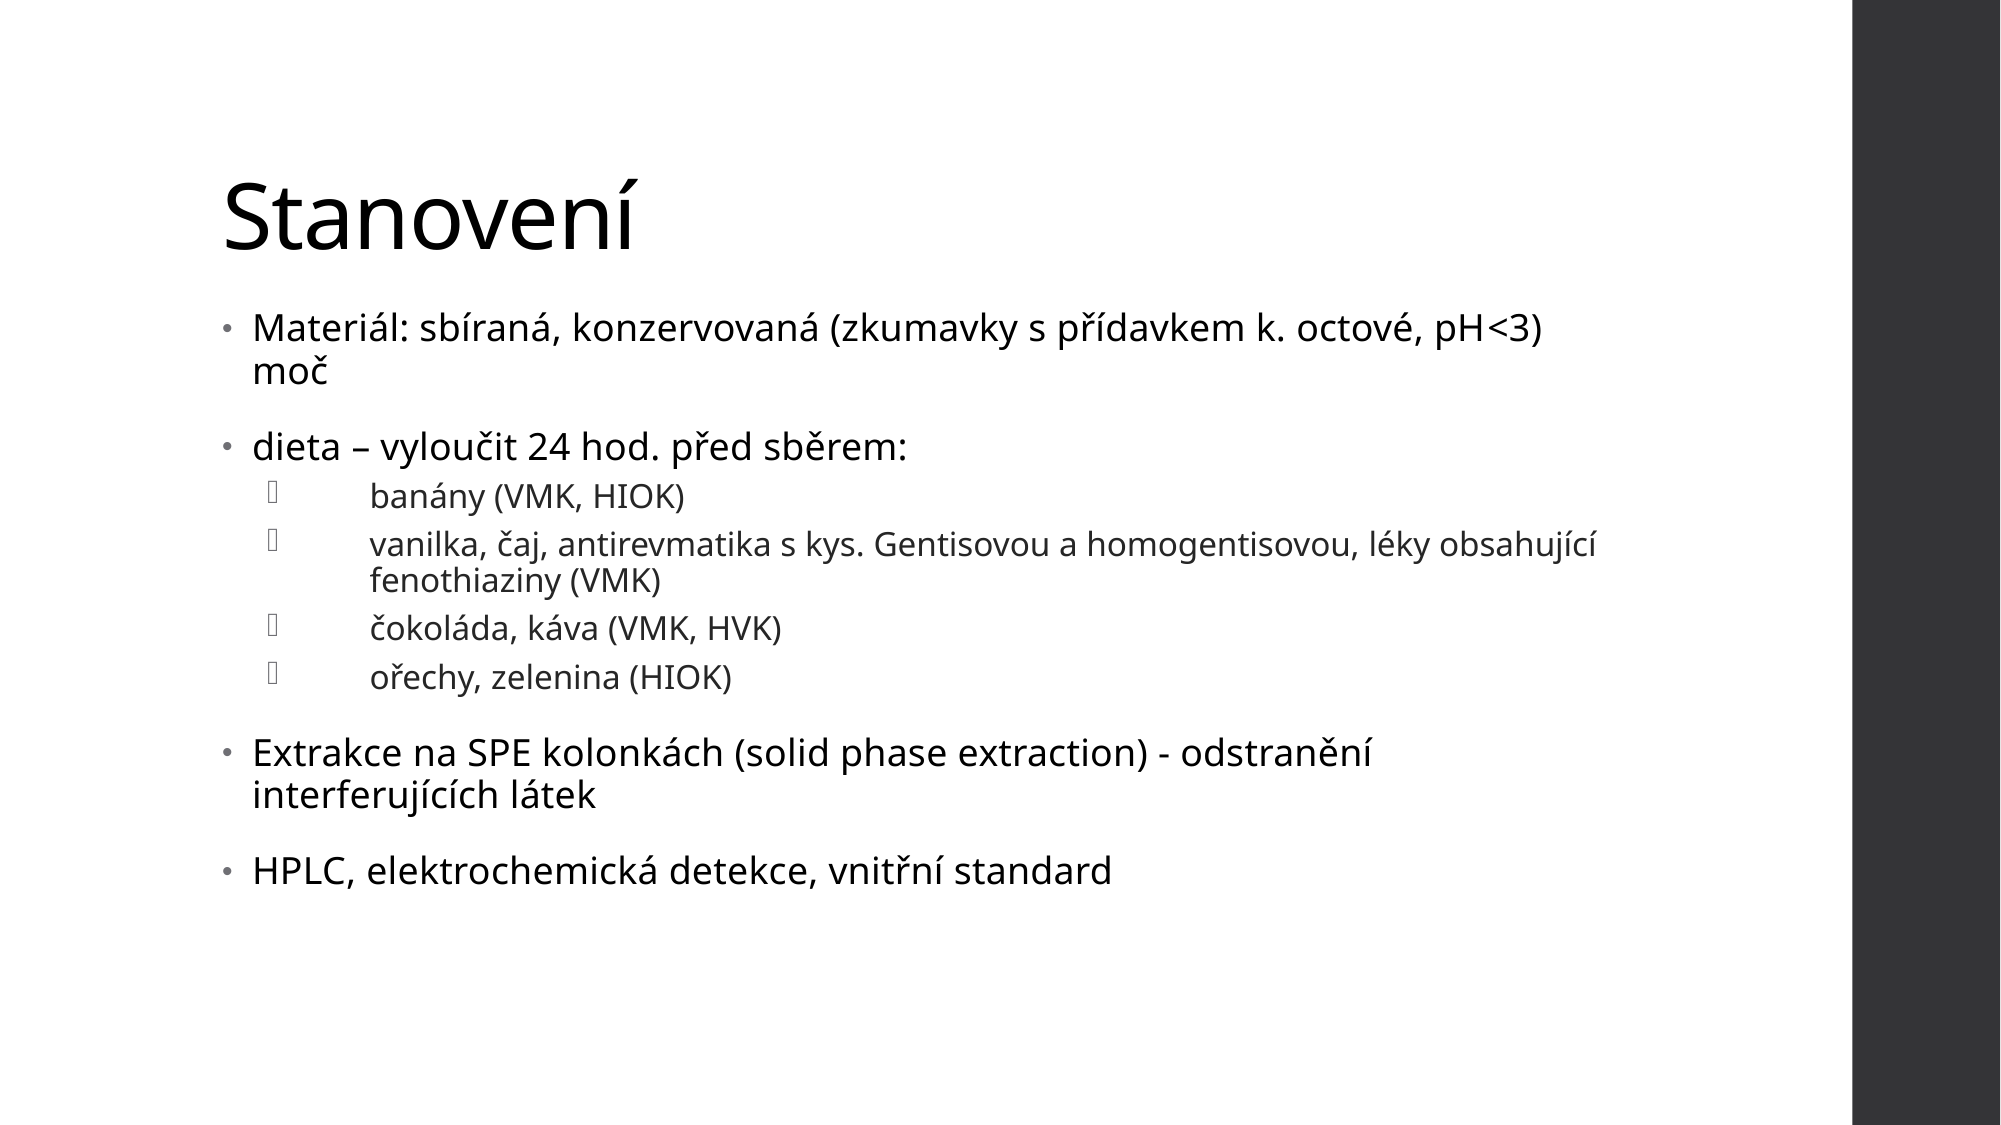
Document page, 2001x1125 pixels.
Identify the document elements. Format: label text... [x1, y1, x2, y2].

list Materiál: sbíraná, konzervovaná (zkumavky s přídavkem k. octové, pH<3) moč dieta – vyloučit 24 hod. před sběrem: banány (VMK, HIOK) vanilka, čaj, antirevmatika s kys. Gentisovou a homogentisovou, léky obsahující fenothiaziny (VMK) čokoláda, káva (VMK, HVK) ořechy, zelenina (HIOK) Extrakce na SPE kolonkách (solid phase extraction) - odstranění interferujících látek HPLC, elektrochemická detekce, vnitřní standard [206, 299, 1617, 1014]
title Stanovení [206, 60, 1797, 278]
